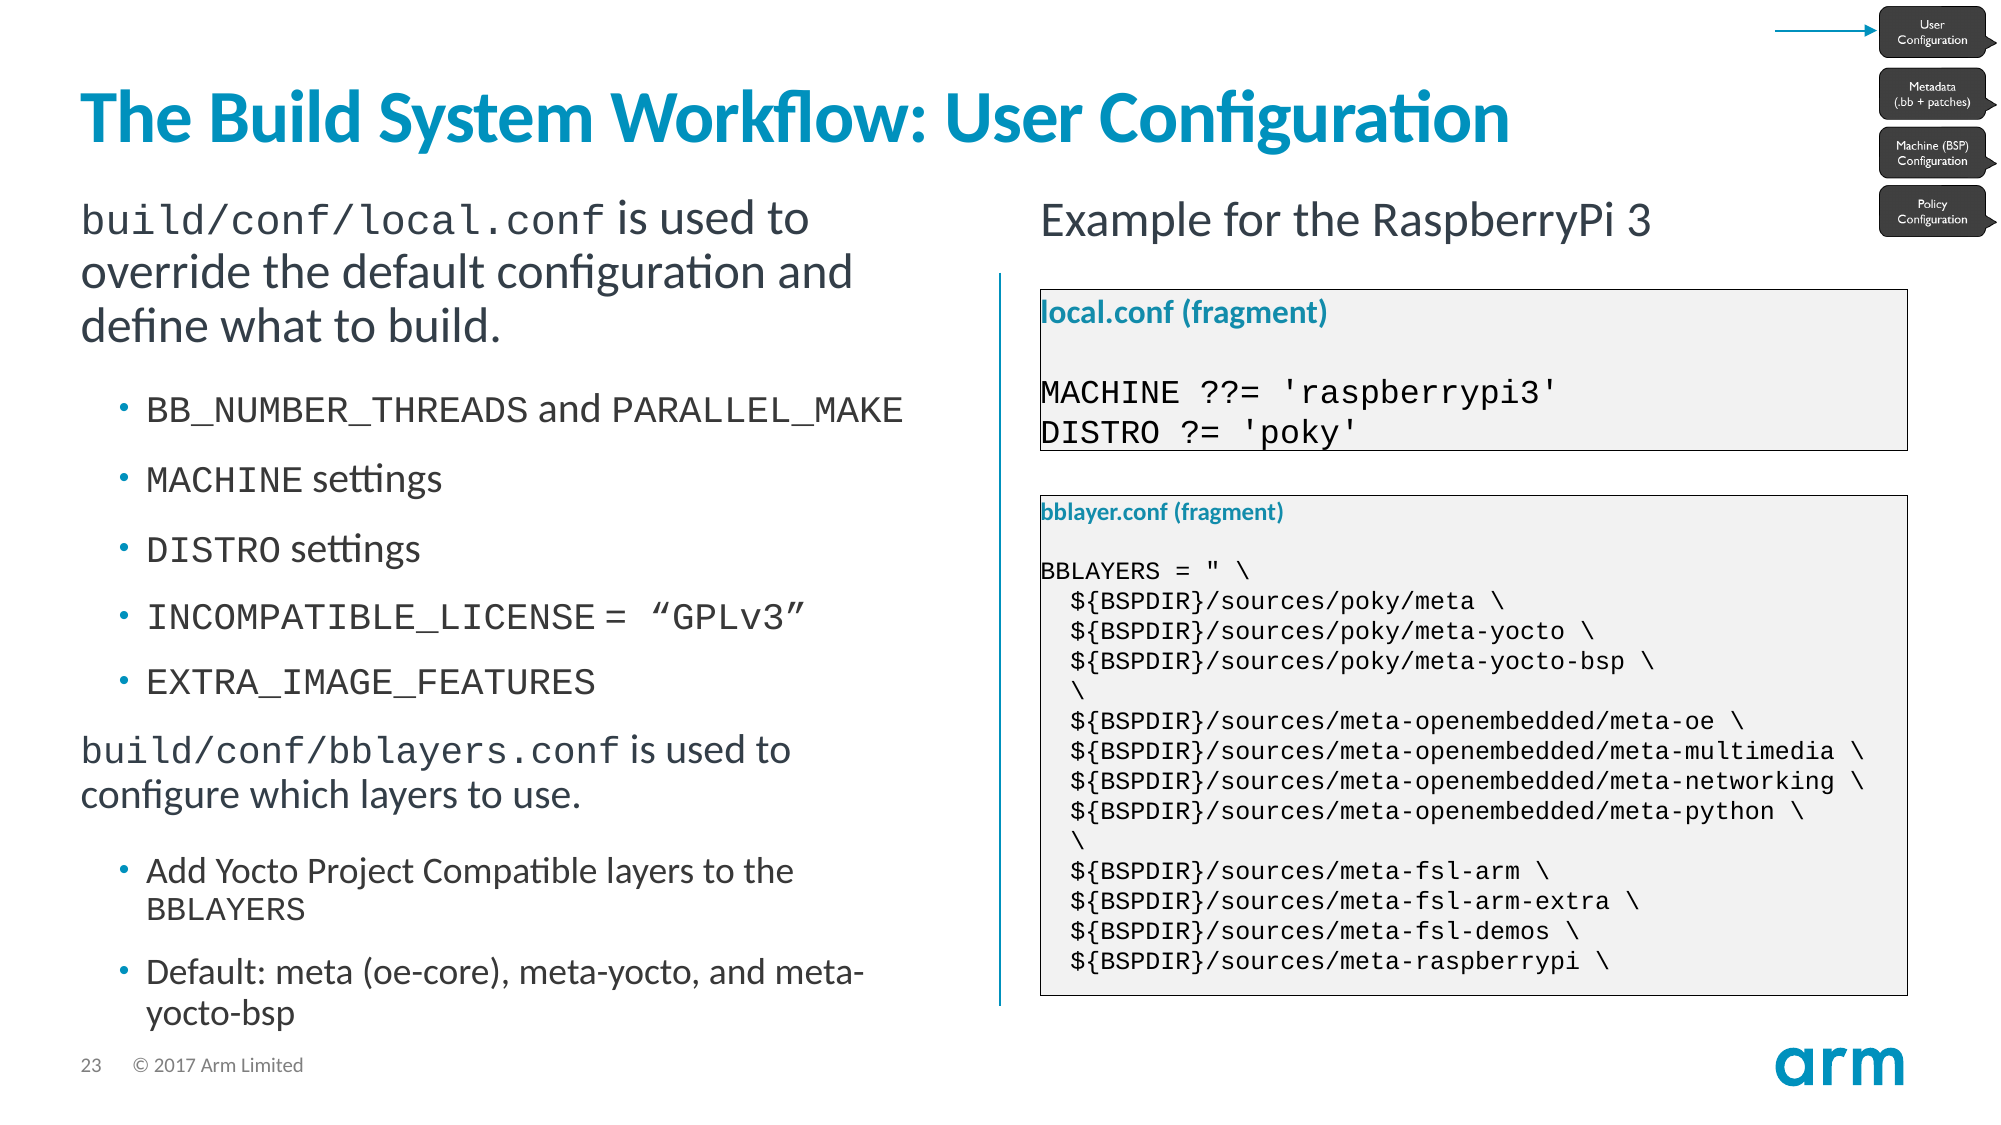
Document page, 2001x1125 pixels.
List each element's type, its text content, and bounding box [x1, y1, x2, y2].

list build/conf/local.conf is used to override the default configuration and define what to build. BB_NUMBER_THREADS and PARALLEL_MAKE MACHINE settings DISTRO settings INCOMPATIBLE_LICENSE = “GPLv3” EXTRA_IMAGE_FEATURES build/conf/bblayers.conf is used to configure which layers to use. Add Yocto Project Compatible layers to the BBLAYERS Default: meta (oe-core), meta-yocto, and meta-yocto-bsp [80, 191, 905, 784]
picture [1879, 6, 1997, 237]
list Example for the RaspberryPi 3 [1040, 193, 1915, 785]
text_box local.conf (fragment) MACHINE ??= 'raspberrypi3' DISTRO ?= 'poky' [1040, 289, 1908, 451]
text_box bblayer.conf (fragment) BBLAYERS = " \ ${BSPDIR}/sources/poky/meta \ ${BSPDIR}/sources/poky/meta-yocto \ ${BSPDIR}/sources/poky/meta-yocto-bsp \ \ ${BSPDIR}/sources/meta-openembedded/meta-oe \ ${BSPDIR}/sources/meta-openembedded/meta-multimedia \ ${BSPDIR}/sources/meta-openembedded/meta-networking \ ${BSPDIR}/sources/meta-openembedded/meta-python \ \ ${BSPDIR}/sources/meta-fsl-arm \ ${BSPDIR}/sources/meta-fsl-arm-extra \ ${BSPDIR}/sources/meta-fsl-demos \ ${BSPDIR}/sources/meta-raspberrypi \ [1040, 495, 1908, 996]
title The Build System Workflow: User Configuration [80, 48, 1879, 158]
